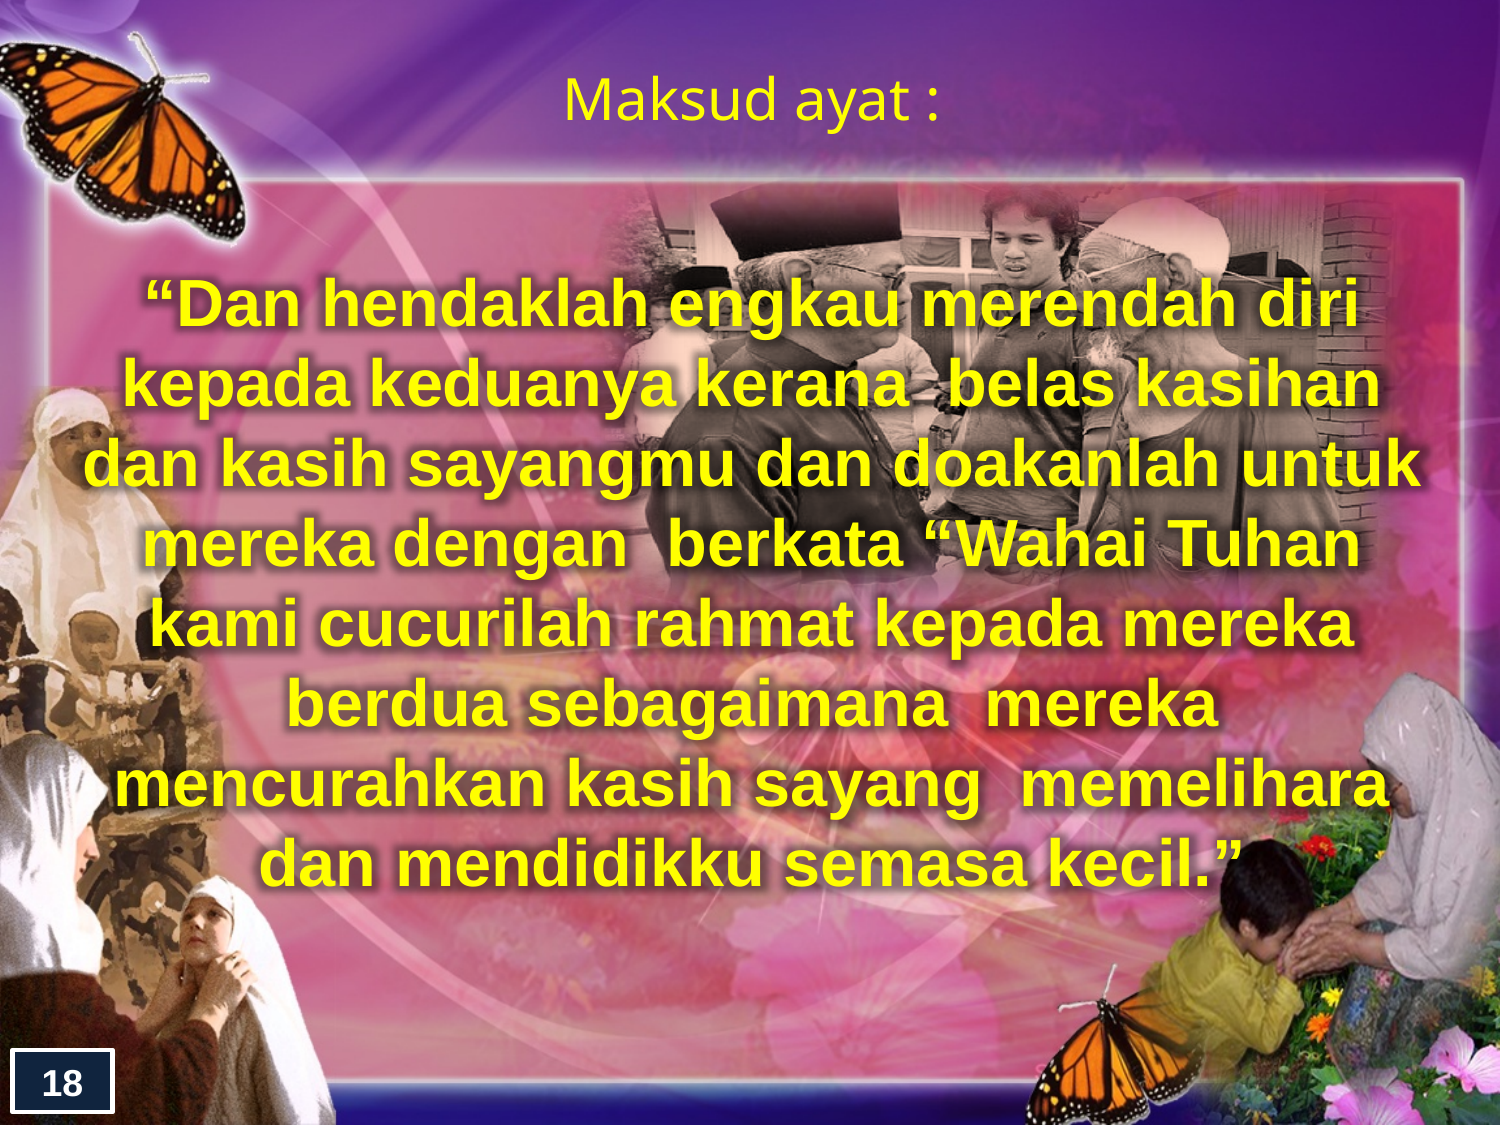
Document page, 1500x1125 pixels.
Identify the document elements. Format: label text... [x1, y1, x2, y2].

picture [0, 0, 1500, 1125]
text_box Maksud ayat : [548, 54, 972, 140]
text_box “Dan hendaklah engkau merendah diri kepada keduanya kerana belas kasihan dan kasih sayangmu dan doakanlah untuk mereka dengan berkata “Wahai Tuhan kami cucurilah rahmat kepada mereka berdua sebagaimana mereka mencurahkan kasih sayang memelihara dan mendidikku semasa kecil.” [58, 252, 1447, 908]
text_box 18 [10, 1048, 115, 1114]
